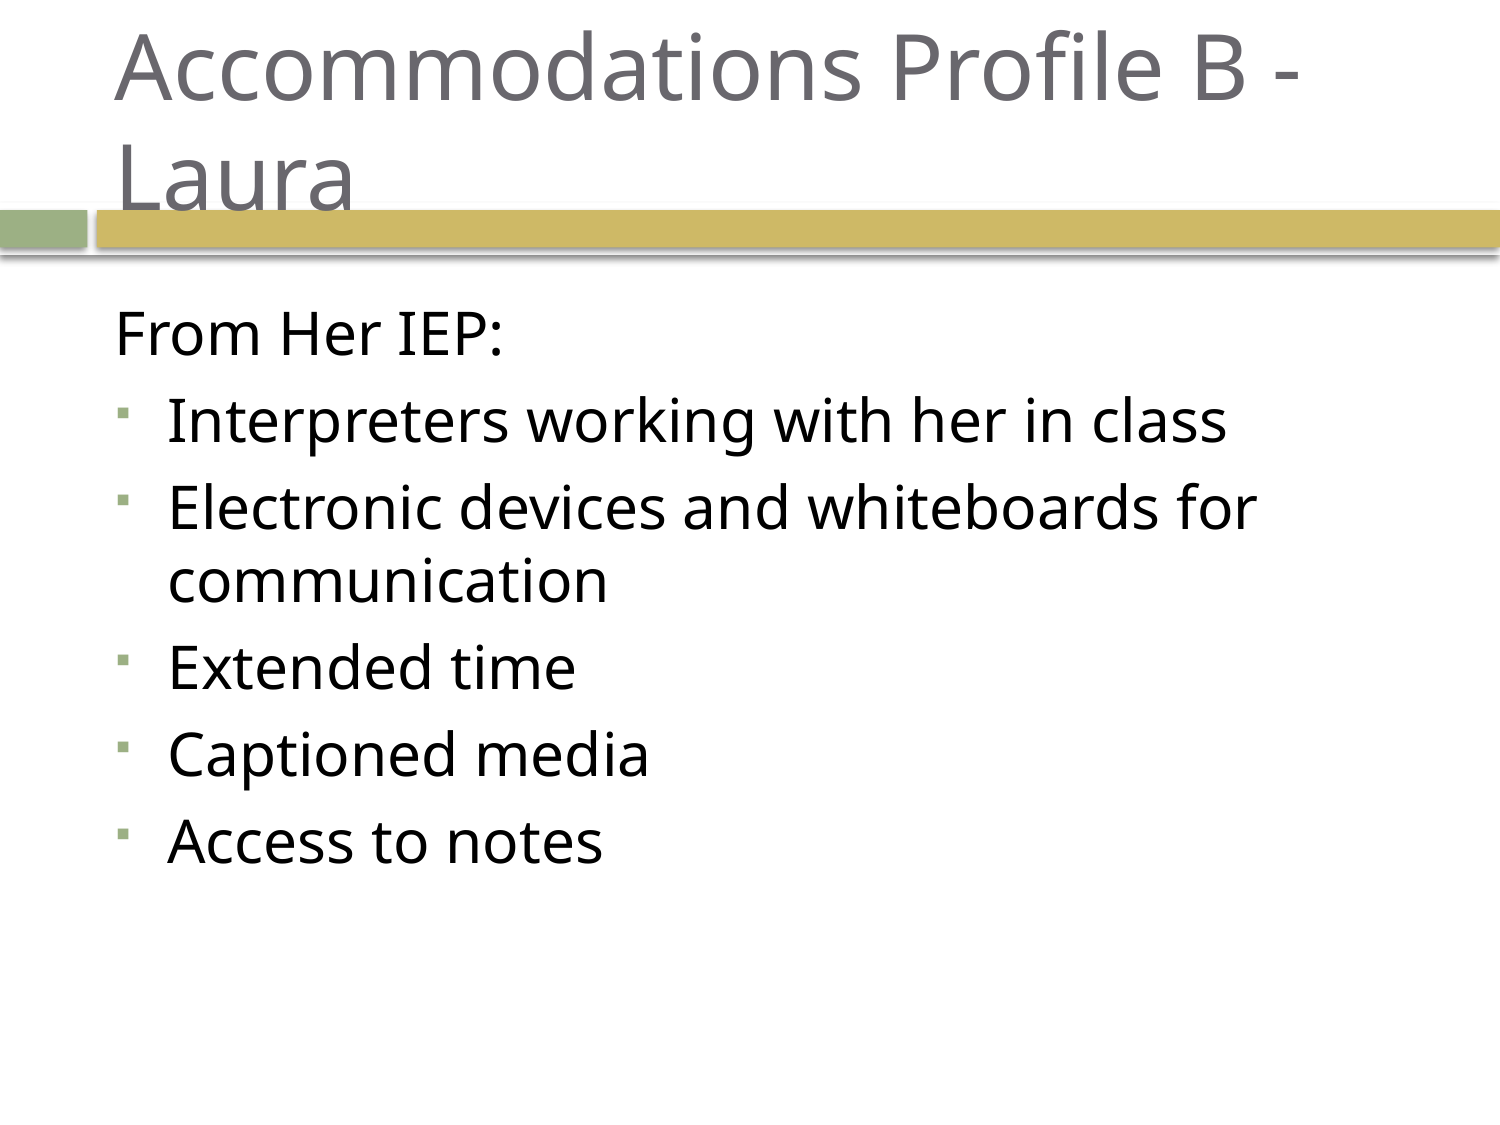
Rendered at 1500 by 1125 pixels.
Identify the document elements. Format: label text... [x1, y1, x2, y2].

list From Her IEP: Interpreters working with her in class Electronic devices and whiteboards for communication Extended time Captioned media Access to notes [99, 287, 1388, 1038]
title Accommodations Profile B - Laura [99, 37, 1438, 200]
